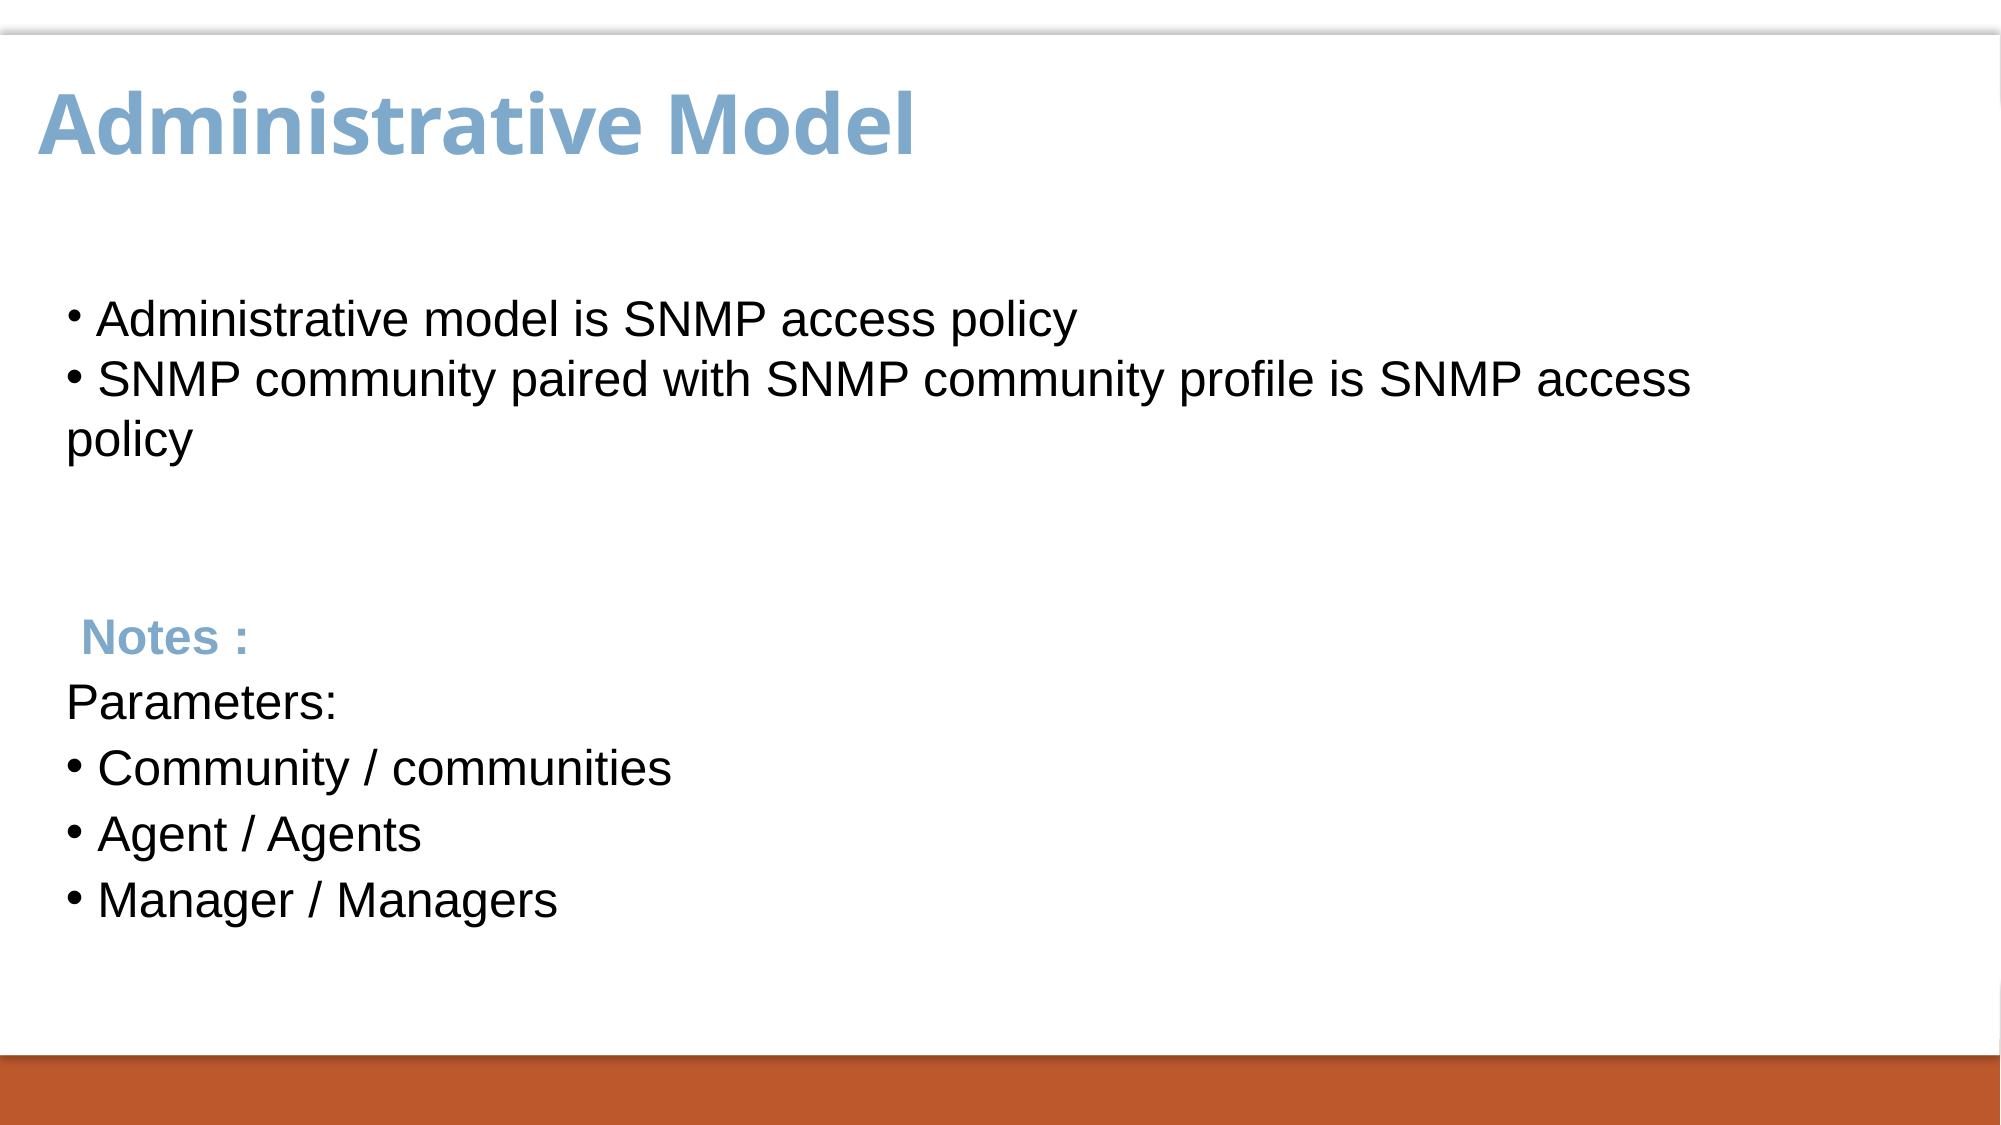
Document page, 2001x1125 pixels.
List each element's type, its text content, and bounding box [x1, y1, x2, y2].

title Administrative Model [23, 40, 1674, 279]
list Administrative model is SNMP access policy SNMP community paired with SNMP community profile is SNMP access policy Notes : Parameters: Community / communities Agent / Agents Manager / Managers [65, 278, 1824, 939]
